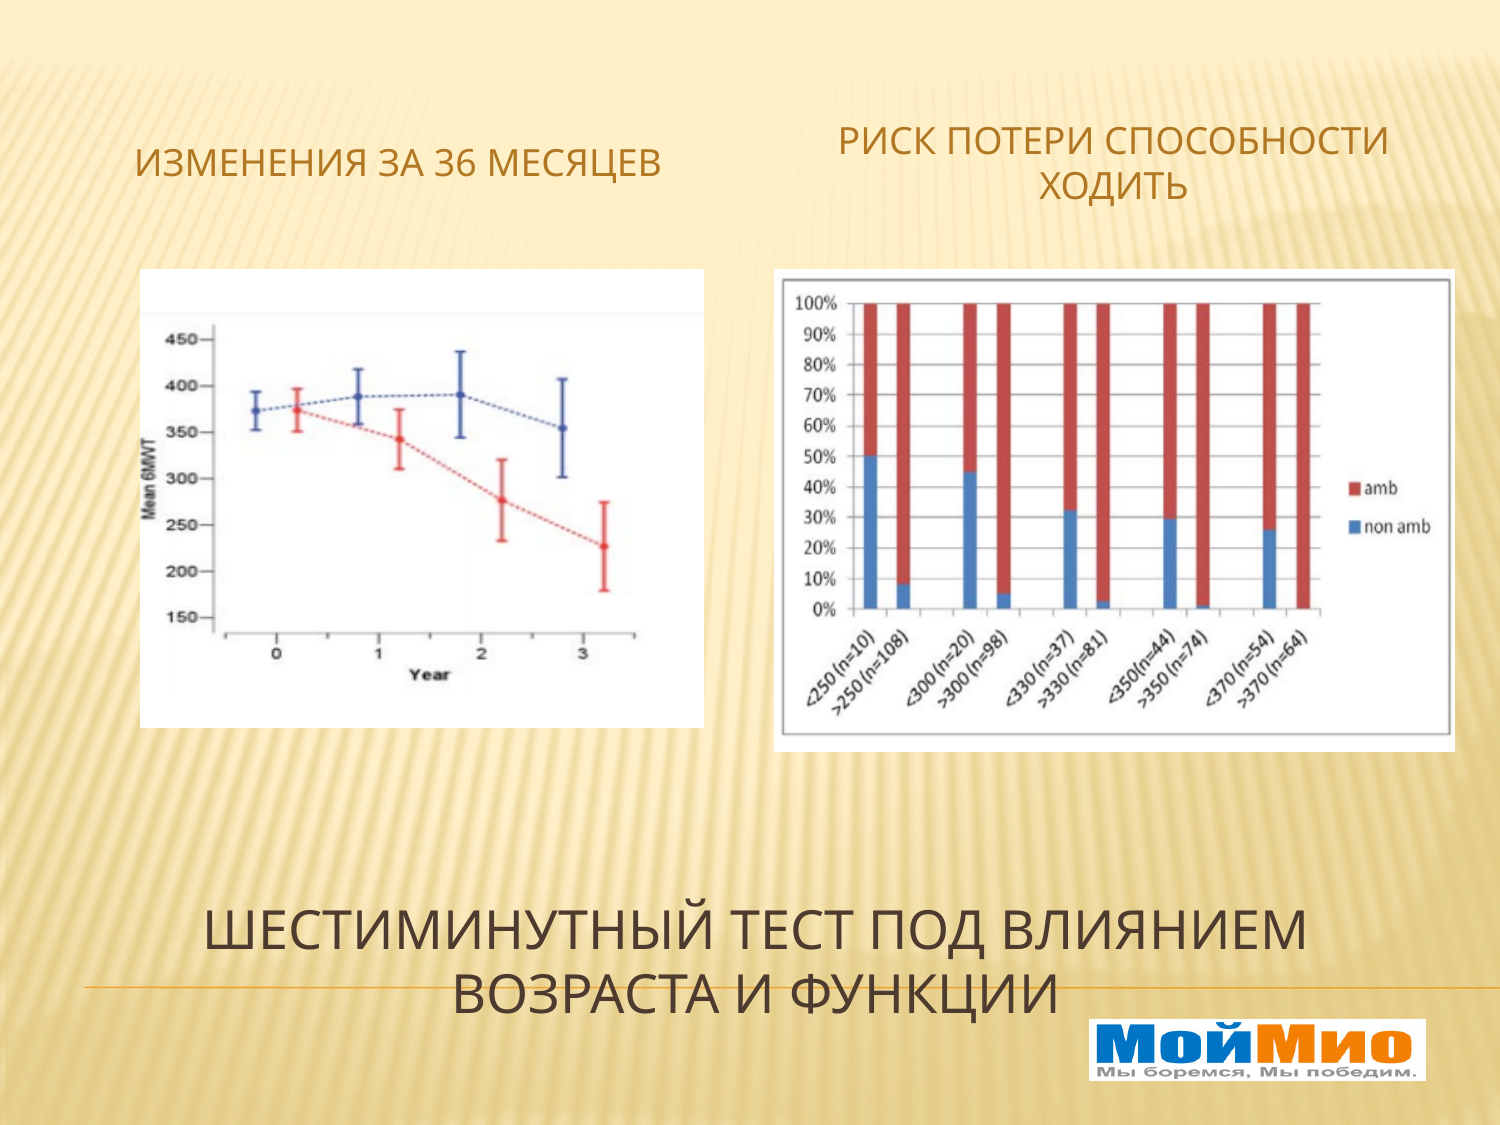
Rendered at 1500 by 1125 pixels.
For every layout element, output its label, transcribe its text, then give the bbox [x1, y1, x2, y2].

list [140, 269, 704, 729]
title Шестиминутный тест под влиянием возраста и функции [50, 887, 1463, 1033]
list Риск потери способности ходить [761, 109, 1467, 215]
picture [1089, 1019, 1427, 1081]
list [774, 269, 1455, 752]
list Изменения за 36 месяцев [46, 109, 750, 215]
